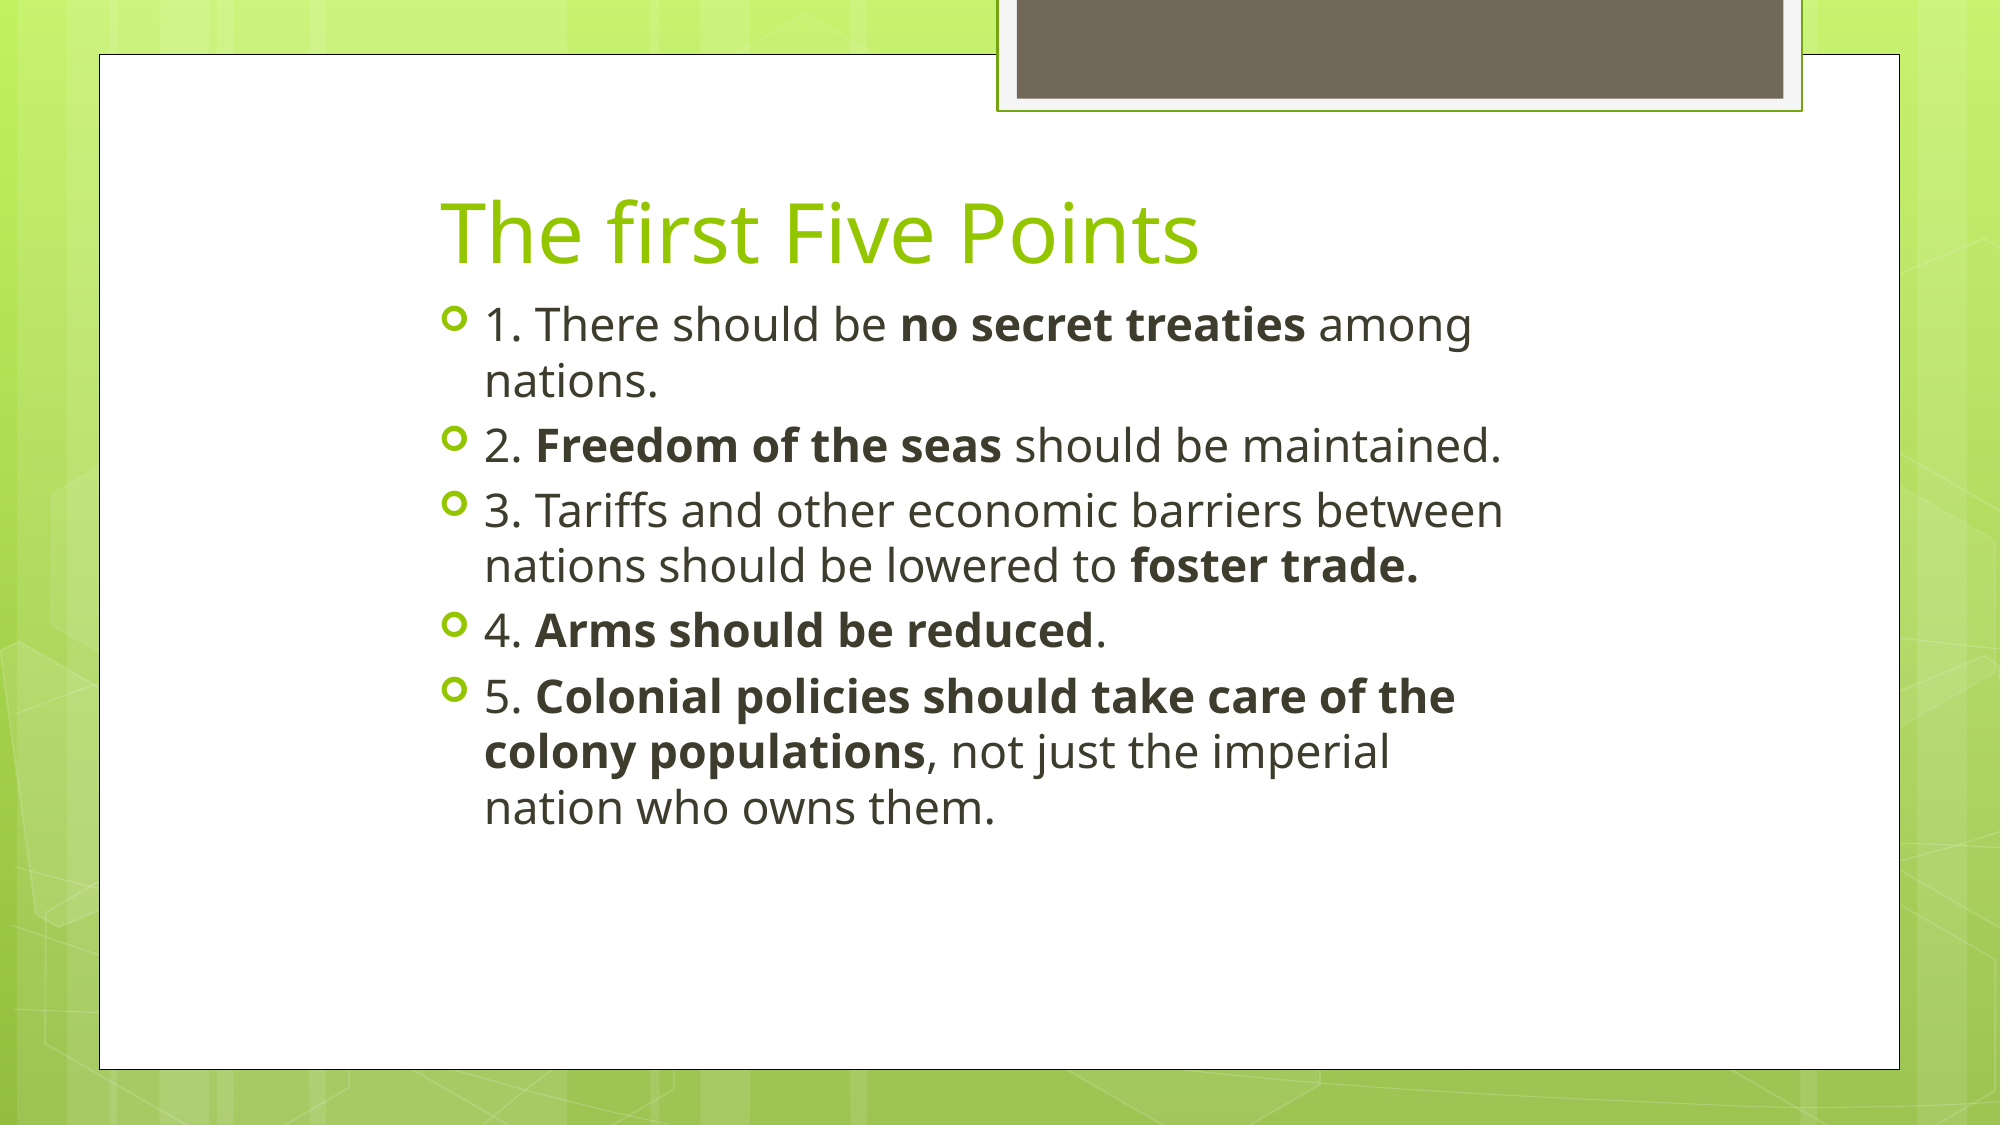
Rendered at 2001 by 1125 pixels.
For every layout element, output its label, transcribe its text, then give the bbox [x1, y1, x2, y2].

title The first Five Points [425, 99, 1578, 288]
list 1. There should be no secret treaties among nations. 2. Freedom of the seas should be maintained. 3. Tariffs and other economic barriers between nations should be lowered to foster trade. 4. Arms should be reduced. 5. Colonial policies should take care of the colony populations, not just the imperial nation who owns them. [412, 287, 1525, 864]
